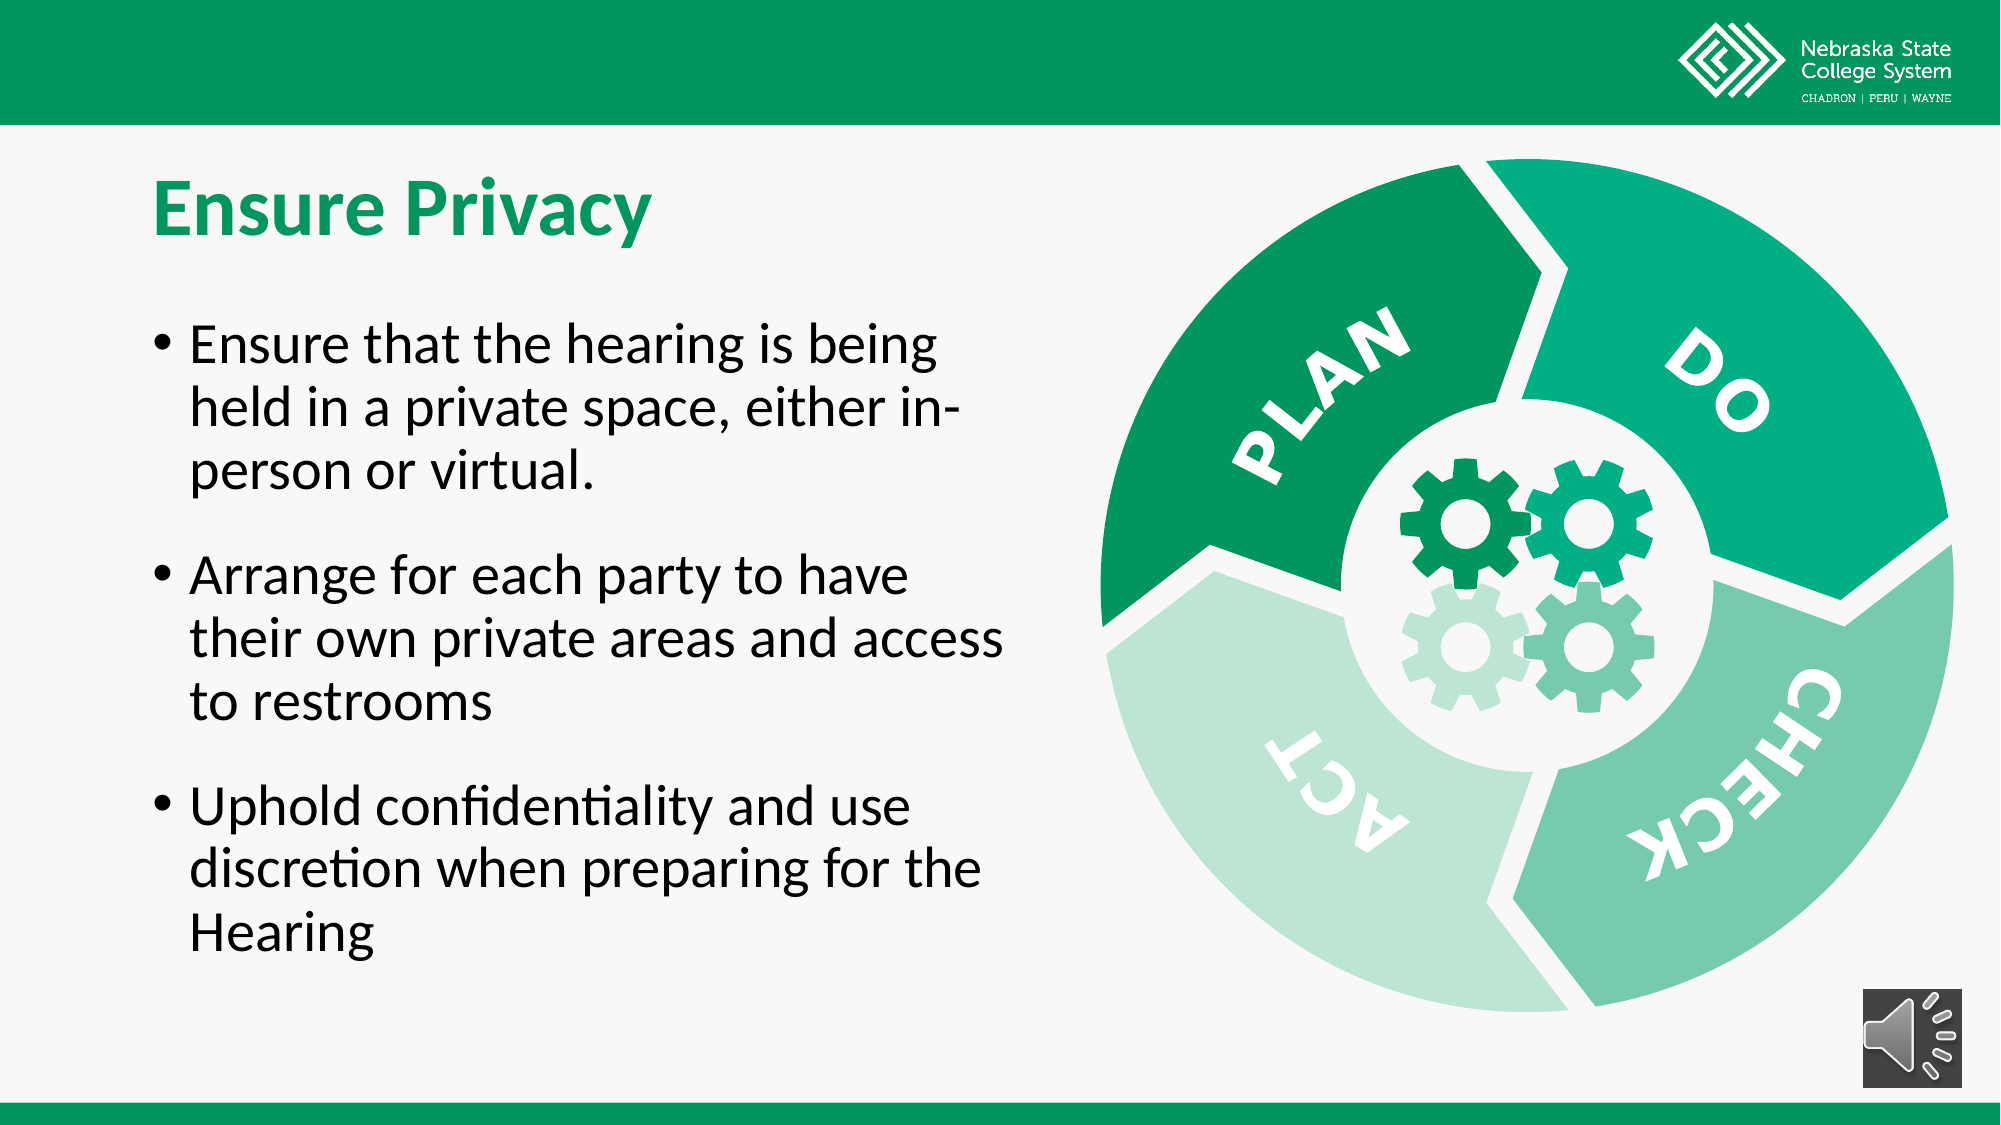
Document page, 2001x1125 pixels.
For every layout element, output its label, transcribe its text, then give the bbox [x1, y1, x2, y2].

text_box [1040, 99, 1959, 1072]
picture [1667, 7, 1962, 120]
title Ensure Privacy [137, 146, 1040, 272]
list Ensure that the hearing is being held in a private space, either in-person or virtual. Arrange for each party to have their own private areas and access to restrooms Uphold confidentiality and use discretion when preparing for the Hearing [137, 306, 1040, 1014]
picture [1862, 988, 1963, 1089]
